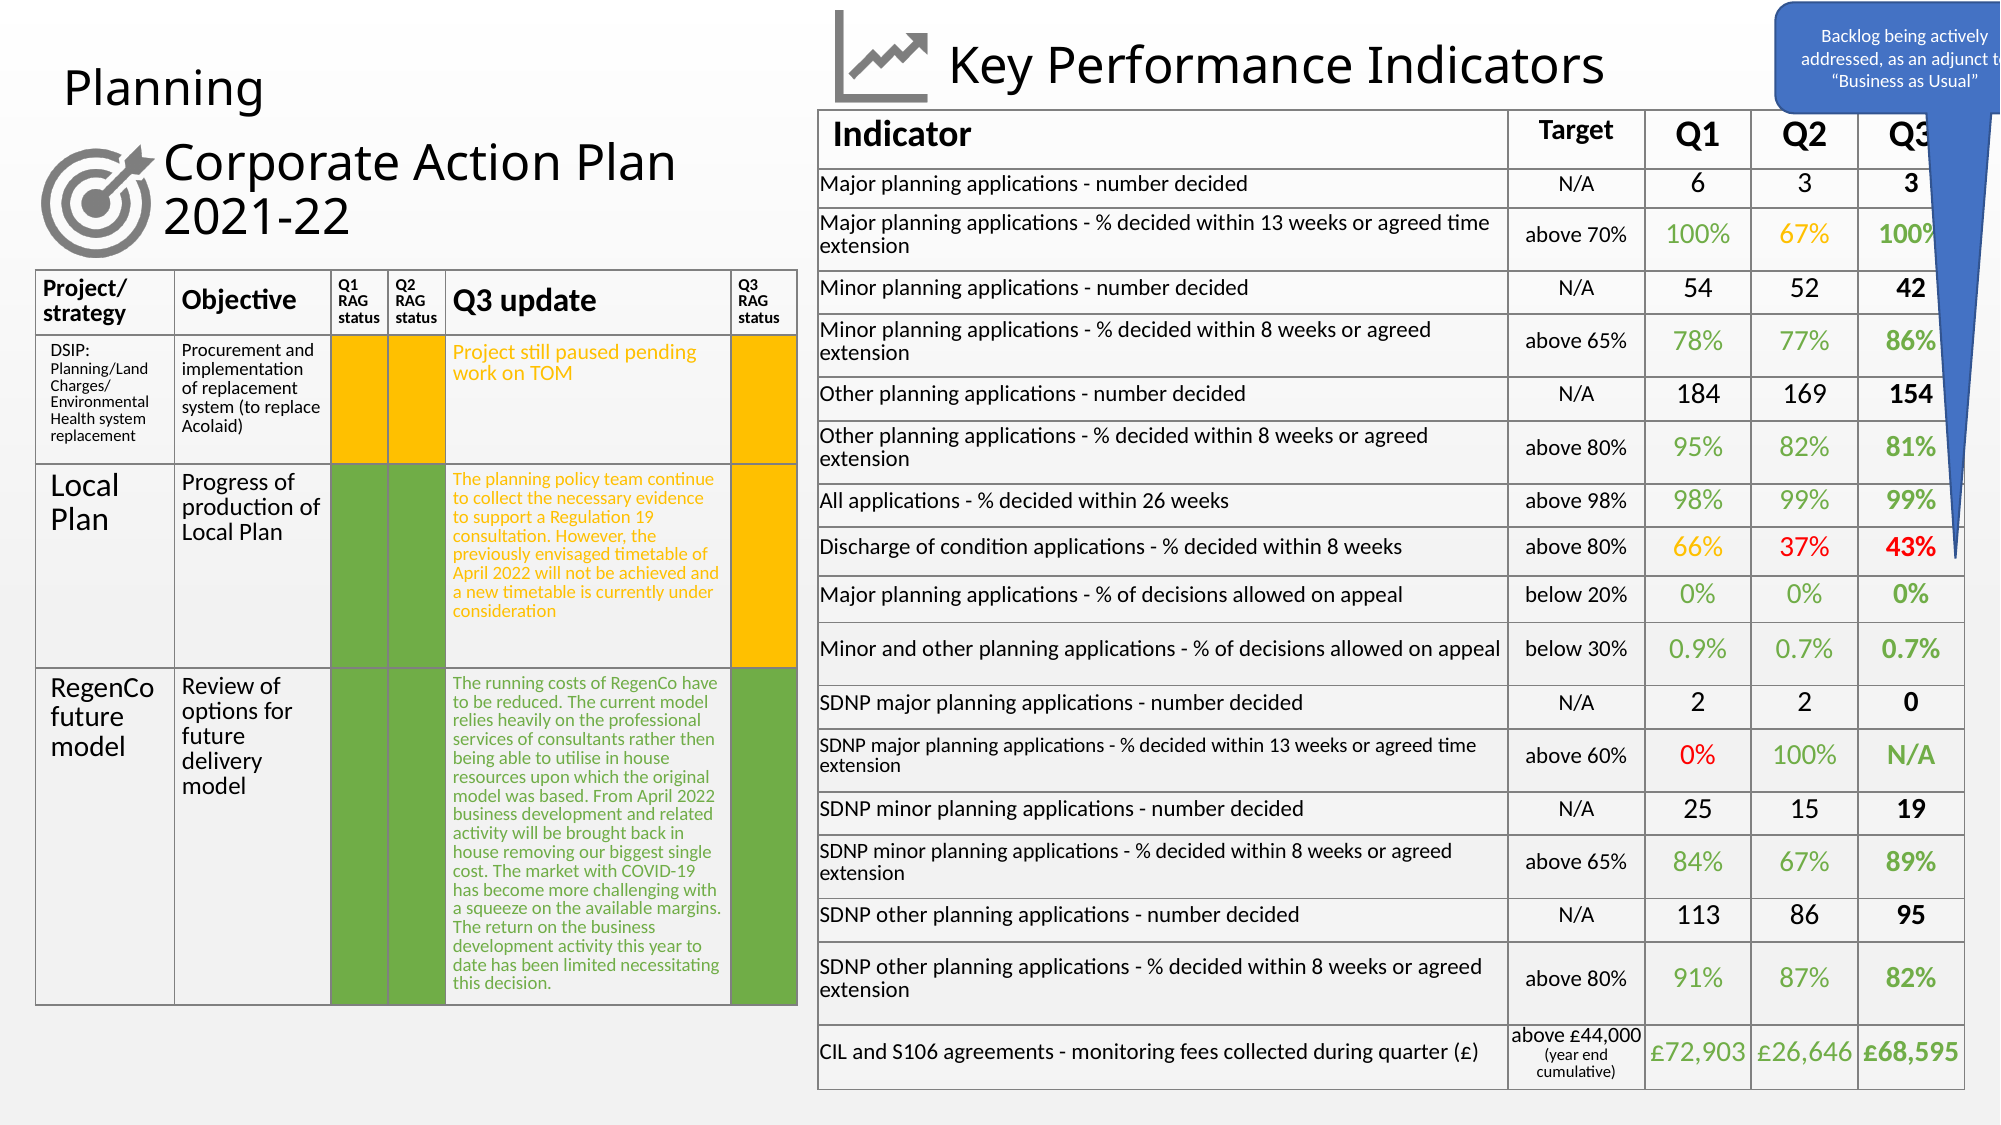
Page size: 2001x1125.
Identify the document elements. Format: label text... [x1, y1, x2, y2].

table_cell [732, 465, 796, 667]
table_cell above 65% [1509, 315, 1644, 376]
table_cell £72,903 [1646, 1026, 1750, 1089]
table_cell All applications - % decided within 26 weeks [819, 485, 1507, 526]
table_cell [332, 336, 387, 463]
table_cell 78% [1646, 315, 1750, 376]
table_cell SDNP other planning applications - number decided [819, 899, 1507, 941]
table_cell above 70% [1509, 209, 1644, 270]
table_cell 184 [1646, 378, 1750, 420]
table_header Q2 RAG status [389, 271, 445, 334]
table_cell above 80% [1509, 943, 1644, 1024]
table_cell £68,595 [1859, 1026, 1964, 1089]
table_cell 0% [1646, 730, 1750, 791]
table_cell N/A [1509, 686, 1644, 728]
table_cell N/A [1859, 730, 1964, 791]
table_cell RegenCo future model [36, 669, 174, 1004]
table_cell CIL and S106 agreements - monitoring fees collected during quarter (£) [819, 1026, 1507, 1089]
table_cell Review of options for future delivery model [175, 669, 330, 1004]
table_cell The running costs of RegenCo have to be reduced. The current model relies heavily on the professional services of consultants rather then being able to utilise in house resources upon which the original model was based. From April 2022 business development and related activity will be brought back in house removing our biggest single cost. The market with COVID-19 has become more challenging with a squeeze on the available margins. The return on the business development activity this year to date has been limited necessitating this decision. [446, 669, 730, 1004]
table_cell N/A [1509, 272, 1644, 313]
table_cell above £44,000 (year end cumulative) [1509, 1026, 1644, 1089]
table_cell 0% [1646, 577, 1750, 622]
table_cell Minor and other planning applications - % of decisions allowed on appeal [819, 623, 1507, 685]
table_cell Major planning applications - % decided within 13 weeks or agreed time extension [819, 209, 1507, 270]
table_cell N/A [1509, 378, 1644, 420]
table_cell 169 [1752, 378, 1857, 420]
table_cell 54 [1646, 272, 1750, 313]
table_cell 19 [1859, 793, 1964, 834]
table_header Q2 [1752, 111, 1857, 168]
table_cell 0.9% [1646, 623, 1750, 685]
table_cell 0% [1752, 577, 1857, 622]
table_header Objective [175, 271, 330, 334]
table_cell below 30% [1509, 623, 1644, 685]
table_cell Minor planning applications - number decided [819, 272, 1507, 313]
table_cell 95% [1646, 422, 1750, 483]
table_cell [732, 336, 796, 463]
table_cell 86 [1752, 899, 1857, 941]
text_box Key Performance Indicators [946, 0, 1700, 102]
table_header Indicator [819, 111, 1507, 168]
table_cell 3 [1859, 170, 1931, 207]
table_cell SDNP minor planning applications - % decided within 8 weeks or agreed extension [819, 836, 1507, 898]
table_cell above 65% [1509, 836, 1644, 898]
table_cell Other planning applications - % decided within 8 weeks or agreed extension [819, 422, 1507, 483]
table_header Q1 RAG status [332, 271, 387, 334]
text_box Corporate Action Plan 2021-22 [148, 124, 800, 254]
table_cell Procurement and implementation of replacement system (to replace Acolaid) [175, 336, 330, 463]
table_cell N/A [1509, 793, 1644, 834]
table_cell 89% [1859, 836, 1964, 898]
table_cell 37% [1752, 528, 1857, 575]
table_header Q3 RAG status [732, 271, 796, 334]
table_cell 66% [1646, 528, 1750, 575]
table_cell 99% [1859, 485, 1952, 526]
table_cell 100% [1646, 209, 1750, 270]
table_cell [332, 465, 387, 667]
table_cell above 80% [1509, 422, 1644, 483]
table_cell 42 [1859, 272, 1938, 313]
table_header Q3 [1859, 115, 1928, 168]
table_cell 86% [1859, 315, 1942, 376]
table_cell N/A [1509, 899, 1644, 941]
table_header Target [1509, 111, 1644, 168]
picture [816, 0, 946, 121]
table_cell [332, 669, 387, 1004]
table_cell Major planning applications - % of decisions allowed on appeal [819, 577, 1507, 622]
table_cell 15 [1752, 793, 1857, 834]
table_cell [732, 669, 796, 1004]
table_cell 113 [1646, 899, 1750, 941]
table_header Q1 [1646, 111, 1750, 168]
table_cell Other planning applications - number decided [819, 378, 1507, 420]
table_cell DSIP: Planning/Land Charges/ Environmental Health system replacement [36, 336, 174, 463]
table_cell 67% [1752, 836, 1857, 898]
table_cell SDNP major planning applications - number decided [819, 686, 1507, 728]
table_cell 95 [1859, 899, 1964, 941]
table_cell 77% [1752, 315, 1857, 376]
table_cell Project still paused pending work on TOM [446, 336, 730, 463]
table_cell below 20% [1509, 577, 1644, 622]
table_cell Major planning applications - number decided [819, 170, 1507, 207]
table_cell 0% [1859, 577, 1964, 622]
table_cell above 80% [1509, 528, 1644, 575]
table_cell 91% [1646, 943, 1750, 1024]
table_cell 52 [1752, 272, 1857, 313]
table_cell SDNP minor planning applications - number decided [819, 793, 1507, 834]
table_cell 6 [1646, 170, 1750, 207]
table_cell Minor planning applications - % decided within 8 weeks or agreed extension [819, 315, 1507, 376]
table_cell 154 [1859, 378, 1945, 420]
text_box Backlog being actively addressed, as an adjunct to “Business as Usual” [1774, 1, 2000, 559]
table_cell The planning policy team continue to collect the necessary evidence to support a Regulation 19 consultation. However, the previously envisaged timetable of April 2022 will not be achieved and a new timetable is currently under consideration [446, 465, 730, 667]
table_cell SDNP other planning applications - % decided within 8 weeks or agreed extension [819, 943, 1507, 1024]
table_cell 2 [1646, 686, 1750, 728]
table_cell 67% [1752, 209, 1857, 270]
table_cell 43% [1859, 528, 1964, 575]
table_cell £26,646 [1752, 1026, 1857, 1089]
table_cell Discharge of condition applications - % decided within 8 weeks [819, 528, 1507, 575]
table_header Q3 update [446, 271, 730, 334]
table_cell 99% [1960, 485, 1964, 526]
table_cell 3 [1752, 170, 1857, 207]
picture [29, 132, 167, 270]
table_header Project/ strategy [36, 271, 174, 334]
table_cell [389, 465, 445, 667]
table_cell Local Plan [36, 465, 174, 667]
table_cell 100% [1859, 209, 1935, 270]
table_cell 87% [1752, 943, 1857, 1024]
table_cell 81% [1859, 422, 1949, 483]
table_cell Progress of production of Local Plan [175, 465, 330, 667]
table_cell 25 [1646, 793, 1750, 834]
table_cell 84% [1646, 836, 1750, 898]
table_cell 82% [1752, 422, 1857, 483]
table_cell 0.7% [1752, 623, 1857, 685]
table_cell 98% [1646, 485, 1750, 526]
table_cell 0 [1859, 686, 1964, 728]
table_cell 0.7% [1859, 623, 1964, 685]
table_cell [389, 336, 445, 463]
table_cell SDNP major planning applications - % decided within 13 weeks or agreed time extension [819, 730, 1507, 791]
table_cell [389, 669, 445, 1004]
table_cell 100% [1752, 730, 1857, 791]
table_cell 2 [1752, 686, 1857, 728]
table_cell N/A [1509, 170, 1644, 207]
table_cell above 60% [1509, 730, 1644, 791]
table_cell 99% [1752, 485, 1857, 526]
table_cell above 98% [1509, 485, 1644, 526]
table_cell 82% [1859, 943, 1964, 1024]
title Planning [48, 55, 972, 124]
